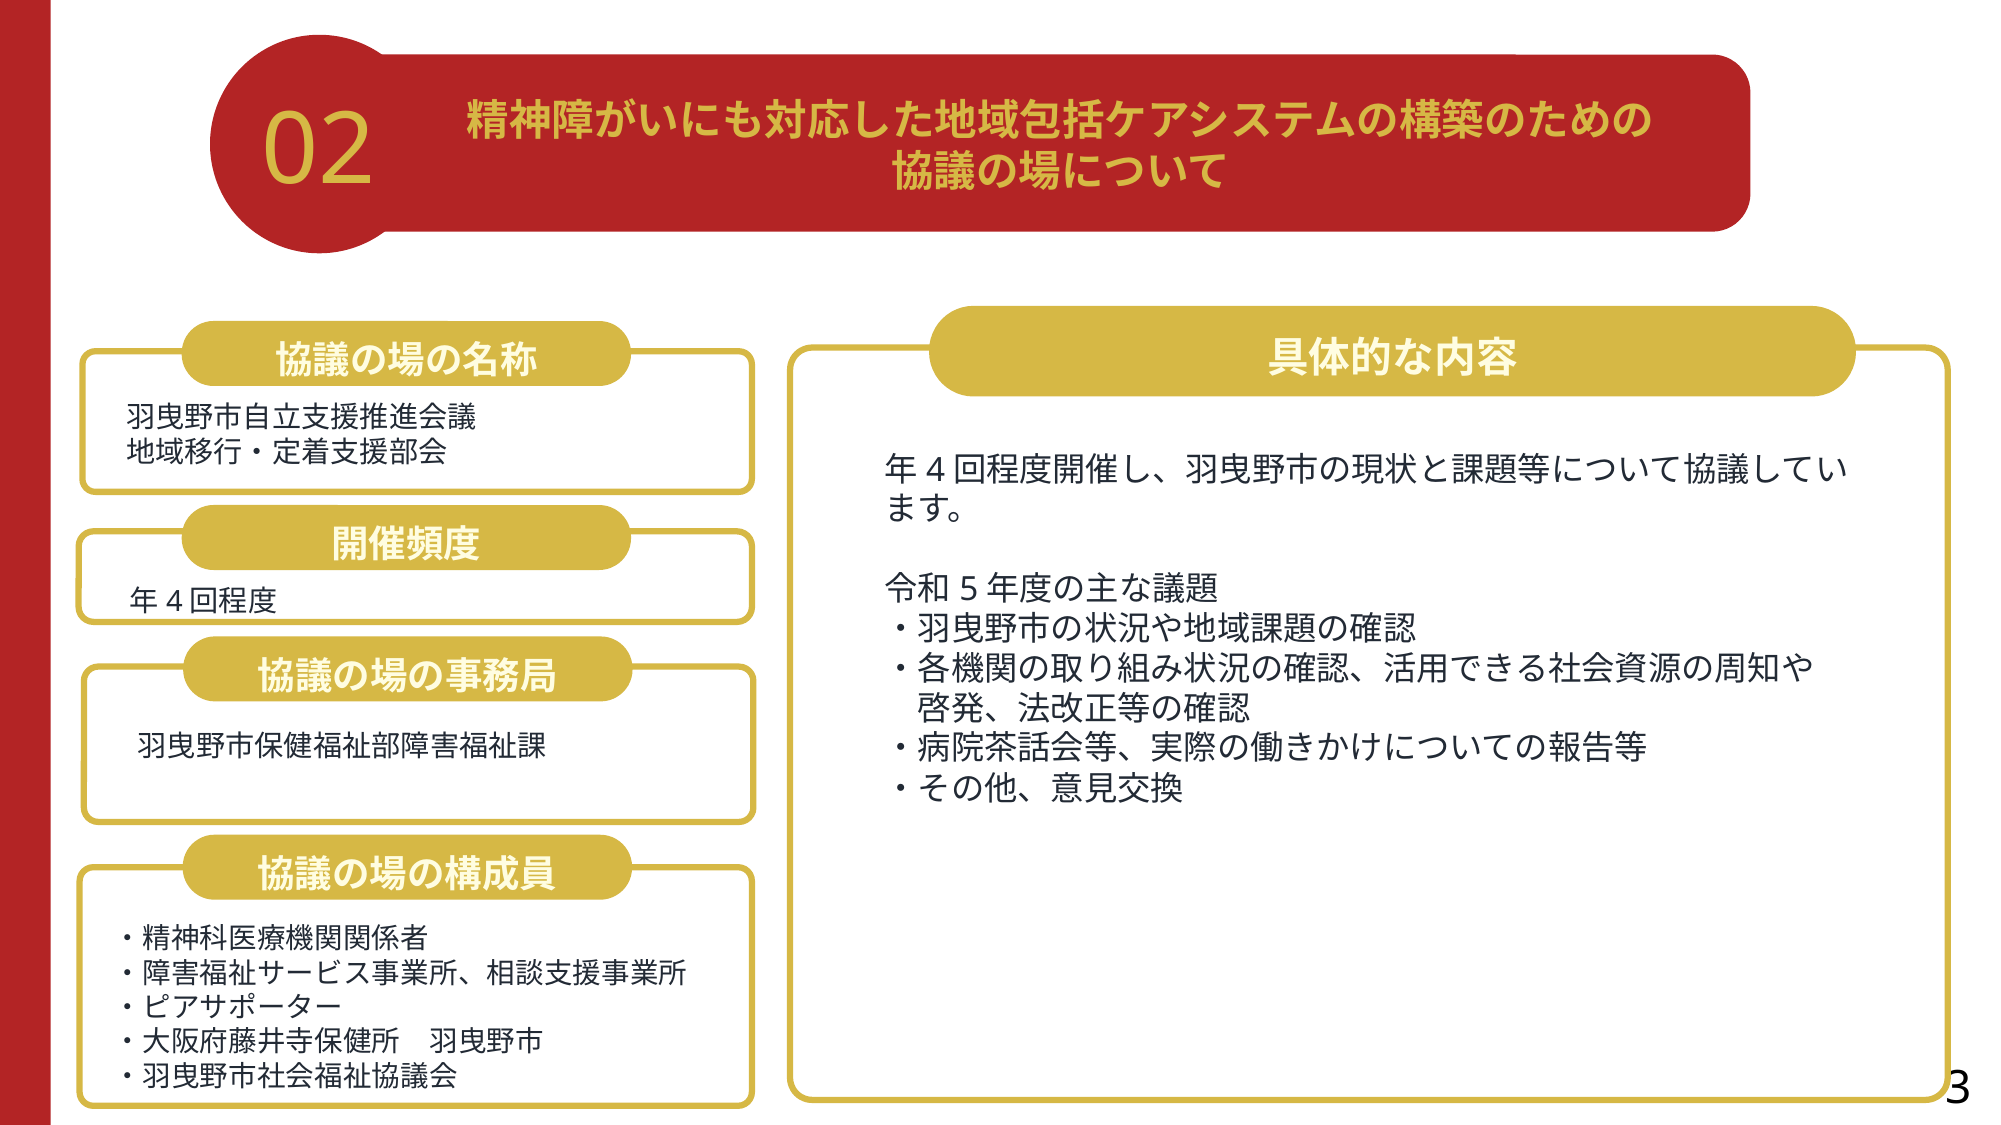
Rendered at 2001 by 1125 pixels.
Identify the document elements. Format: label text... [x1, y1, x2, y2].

text_box 年4回程度開催し、羽曳野市の現状と課題等について協議しています。 令和5年度の主な議題 ・羽曳野市の状況や地域課題の確認 ・各機関の取り組み状況の確認、活用できる社会資源の周知や 啓発、法改正等の確認 ・病院茶話会等、実際の働きかけについての報告等 ・その他、意見交換 [869, 440, 1875, 1035]
text_box [787, 345, 1950, 1102]
text_box 協議の場の名称 [181, 320, 632, 386]
text_box 羽曳野市保健福祉部障害福祉課 [122, 720, 593, 810]
text_box [81, 664, 756, 825]
text_box [0, 0, 53, 1125]
text_box 羽曳野市自立支援推進会議 地域移行・定着支援部会 [111, 390, 582, 480]
text_box 精神障がいにも対応した地域包括ケアシステムの構築のための 協議の場について [440, 85, 1681, 232]
text_box [384, 52, 1753, 234]
text_box ・精神科医療機関関係者 ・障害福祉サービス事業所、相談支援事業所 ・ピアサポーター ・大阪府藤井寺保健所 羽曳野市 ・羽曳野市社会福祉協議会 [98, 912, 717, 1100]
text_box 協議の場の構成員 [182, 834, 633, 900]
text_box 開催頻度 [181, 504, 632, 571]
text_box [77, 865, 754, 1108]
text_box [76, 529, 755, 625]
text_box 具体的な内容 [929, 305, 1856, 397]
text_box [80, 349, 754, 494]
text_box 02 [207, 32, 431, 256]
text_box 年4回程度 [114, 574, 609, 637]
text_box 協議の場の事務局 [183, 636, 633, 702]
